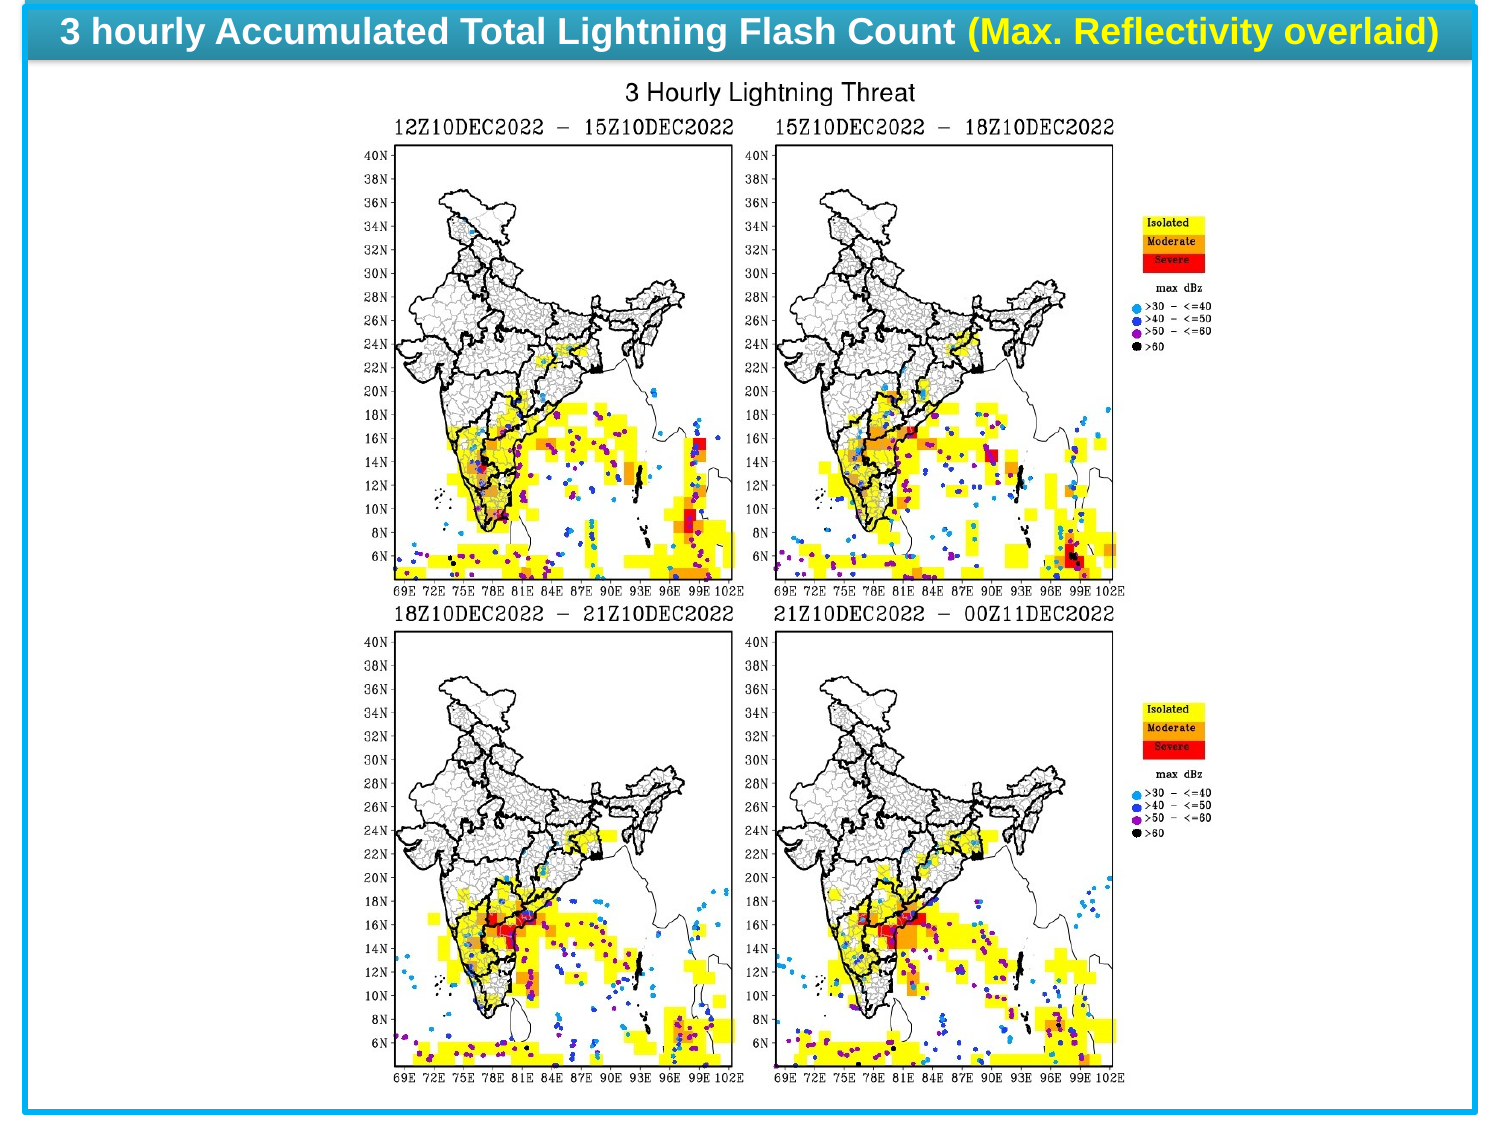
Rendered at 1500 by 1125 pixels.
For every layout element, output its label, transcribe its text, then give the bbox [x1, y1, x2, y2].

text_box 3 hourly Accumulated Total Lightning Flash Count (Max. Reflectivity overlaid) [24, 0, 1475, 5]
picture [358, 82, 1212, 1087]
text_box [23, 5, 1477, 1114]
